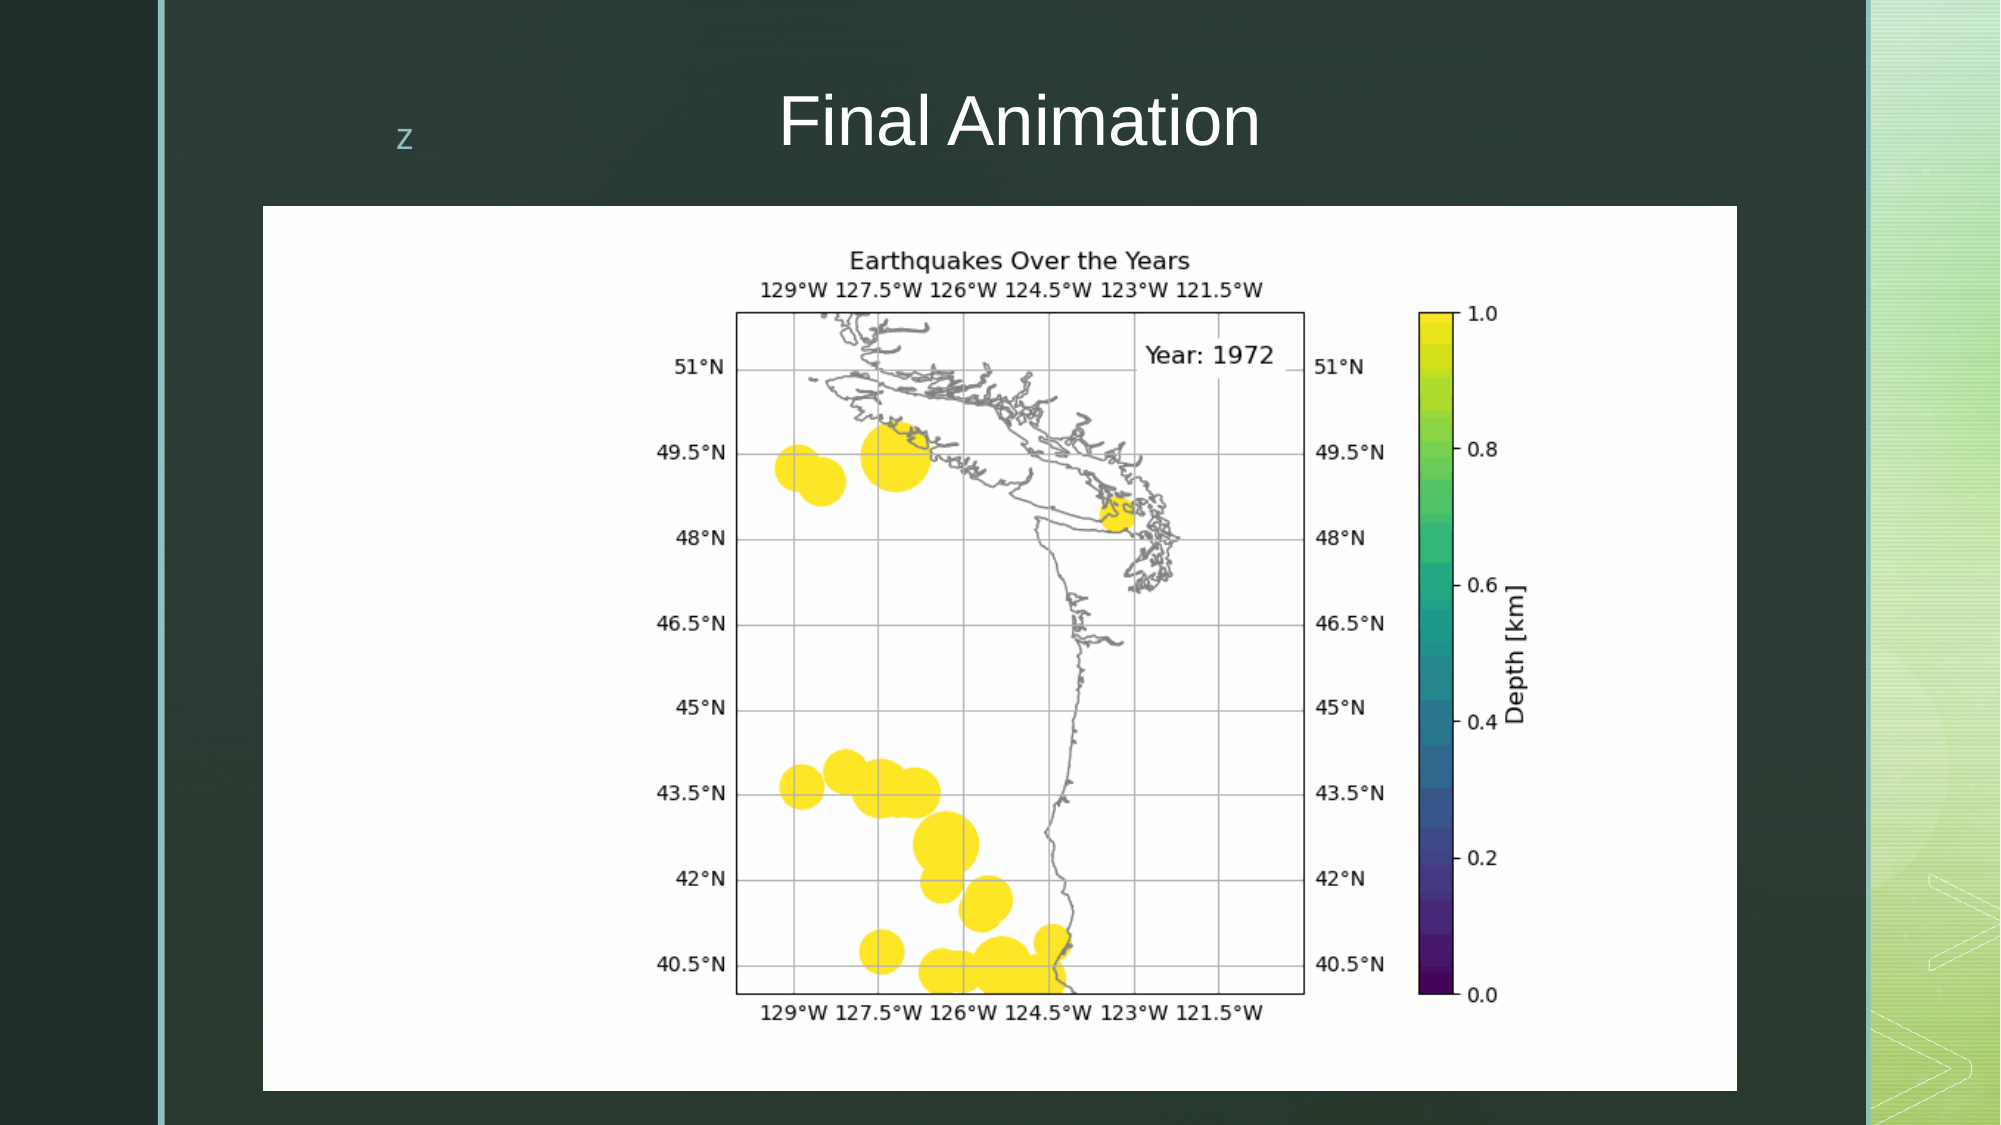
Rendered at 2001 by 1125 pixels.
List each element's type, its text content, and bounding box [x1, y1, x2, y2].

title Final Animation [419, 77, 1278, 206]
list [263, 206, 1737, 1091]
picture [1871, 0, 2001, 1125]
